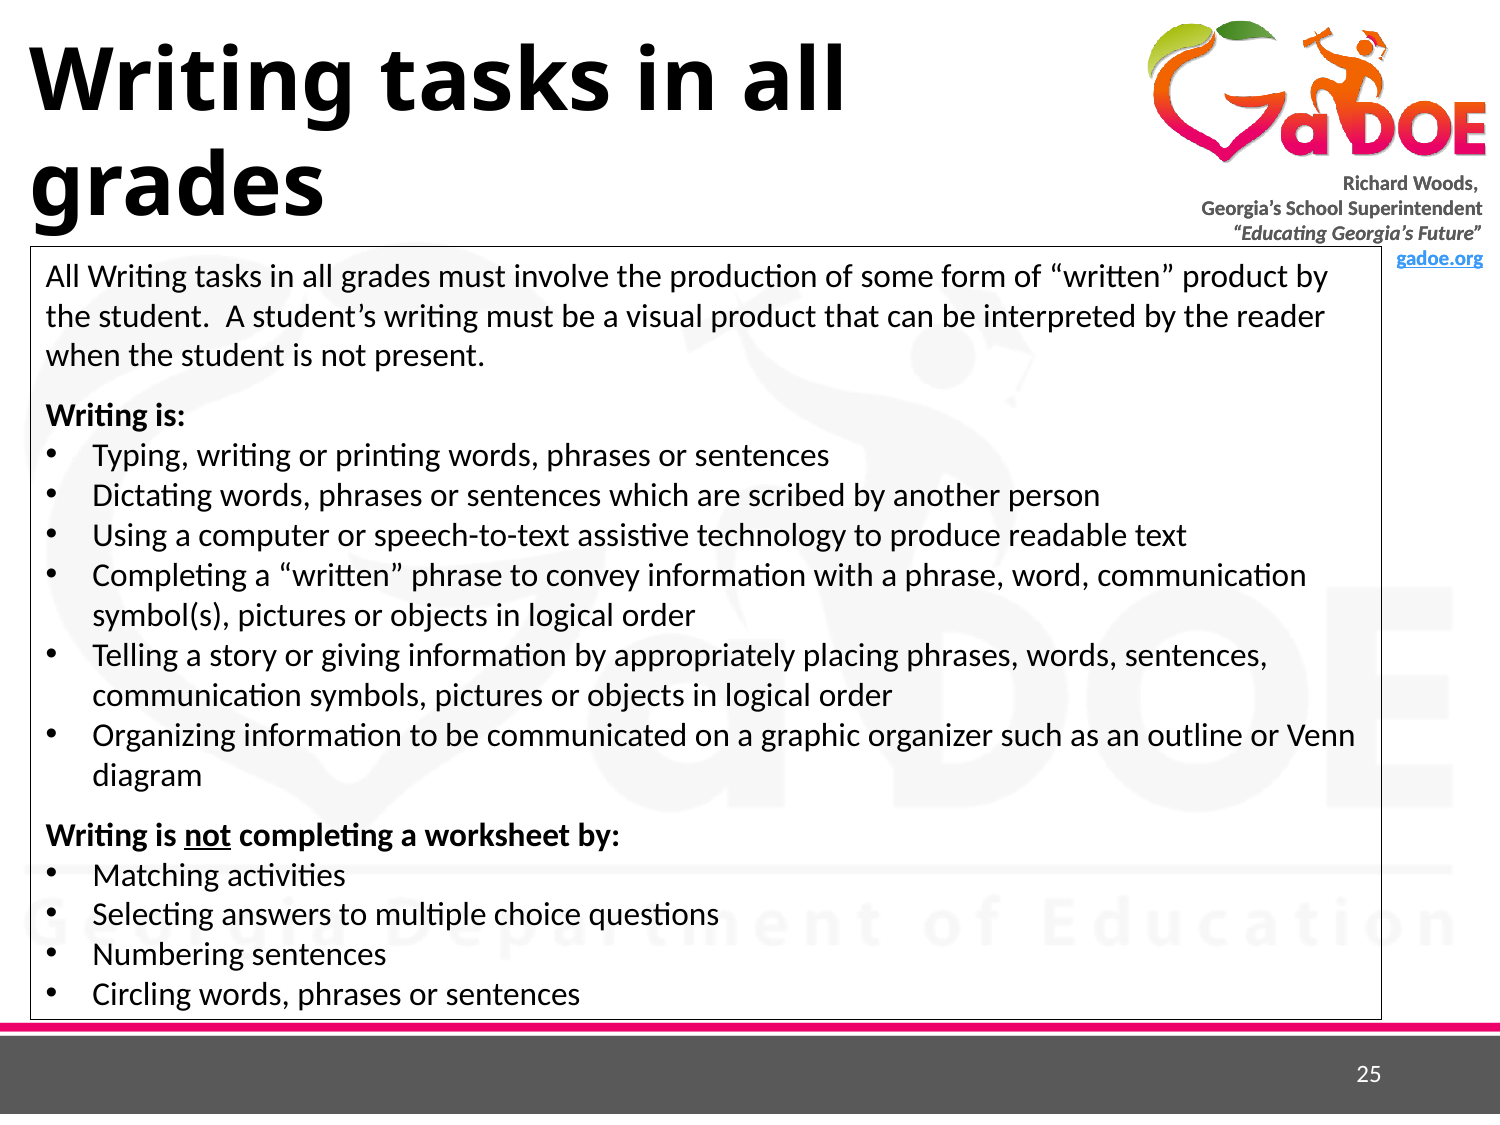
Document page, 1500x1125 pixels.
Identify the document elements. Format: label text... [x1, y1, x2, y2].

text_box All Writing tasks in all grades must involve the production of some form of “written” product by the student. A student’s writing must be a visual product that can be interpreted by the reader when the student is not present. Writing is: Typing, writing or printing words, phrases or sentences Dictating words, phrases or sentences which are scribed by another person Using a computer or speech-to-text assistive technology to produce readable text Completing a “written” phrase to convey information with a phrase, word, communication symbol(s), pictures or objects in logical order Telling a story or giving information by appropriately placing phrases, words, sentences, communication symbols, pictures or objects in logical order Organizing information to be communicated on a graphic organizer such as an outline or Venn diagram Writing is not completing a worksheet by: Matching activities Selecting answers to multiple choice questions Numbering sentences Circling words, phrases or sentences [30, 246, 1382, 1020]
picture [1135, 8, 1499, 164]
picture [19, 235, 1473, 980]
text_box Writing tasks in all grades [14, 15, 1150, 241]
slide_number 25 [1059, 1042, 1397, 1103]
